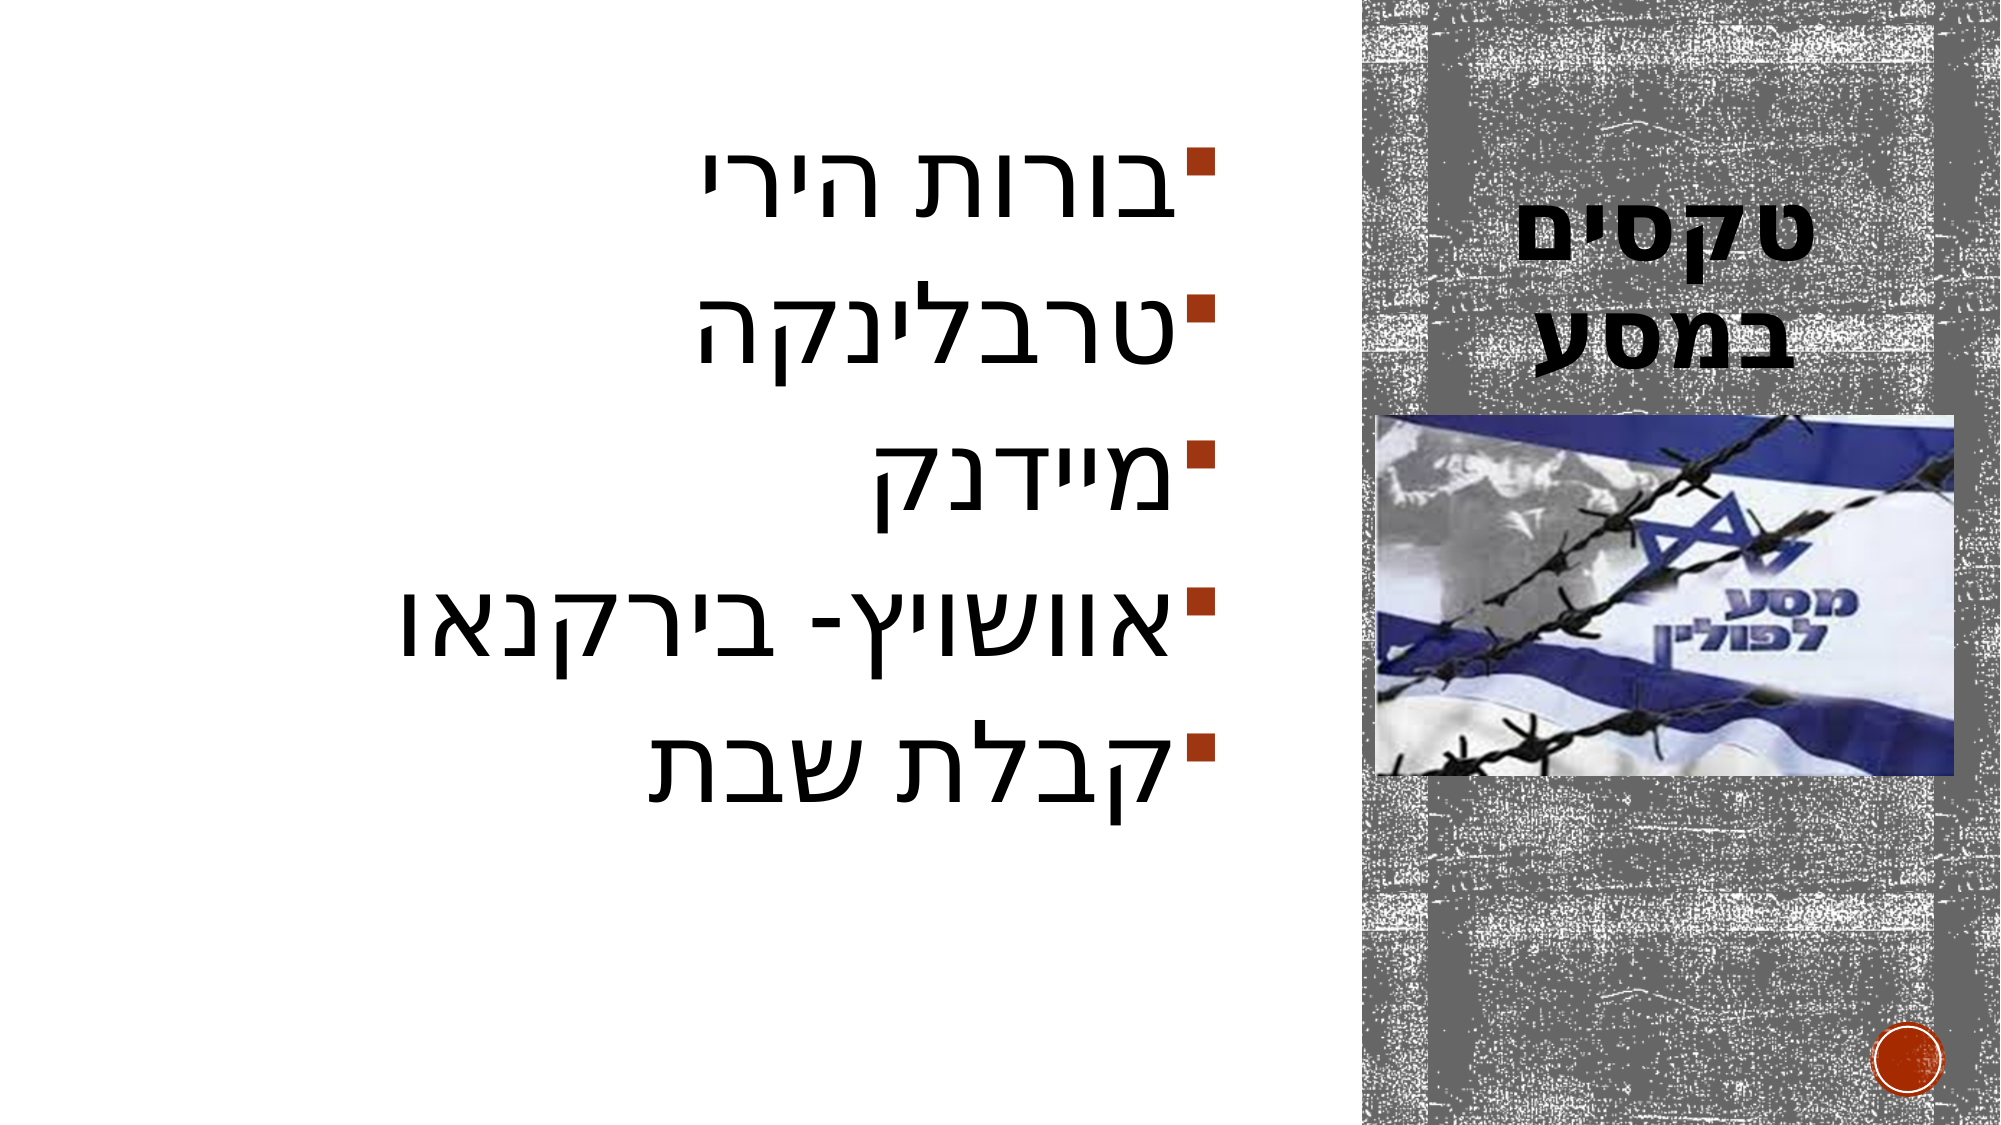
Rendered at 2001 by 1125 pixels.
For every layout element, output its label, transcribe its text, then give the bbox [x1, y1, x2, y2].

picture [1375, 415, 1954, 776]
title טקסים במסע [1402, 112, 1928, 398]
list בורות הירי טרבלינקה מיידנק אוושויץ- בירקנאו קבלת שבת [137, 112, 1239, 936]
